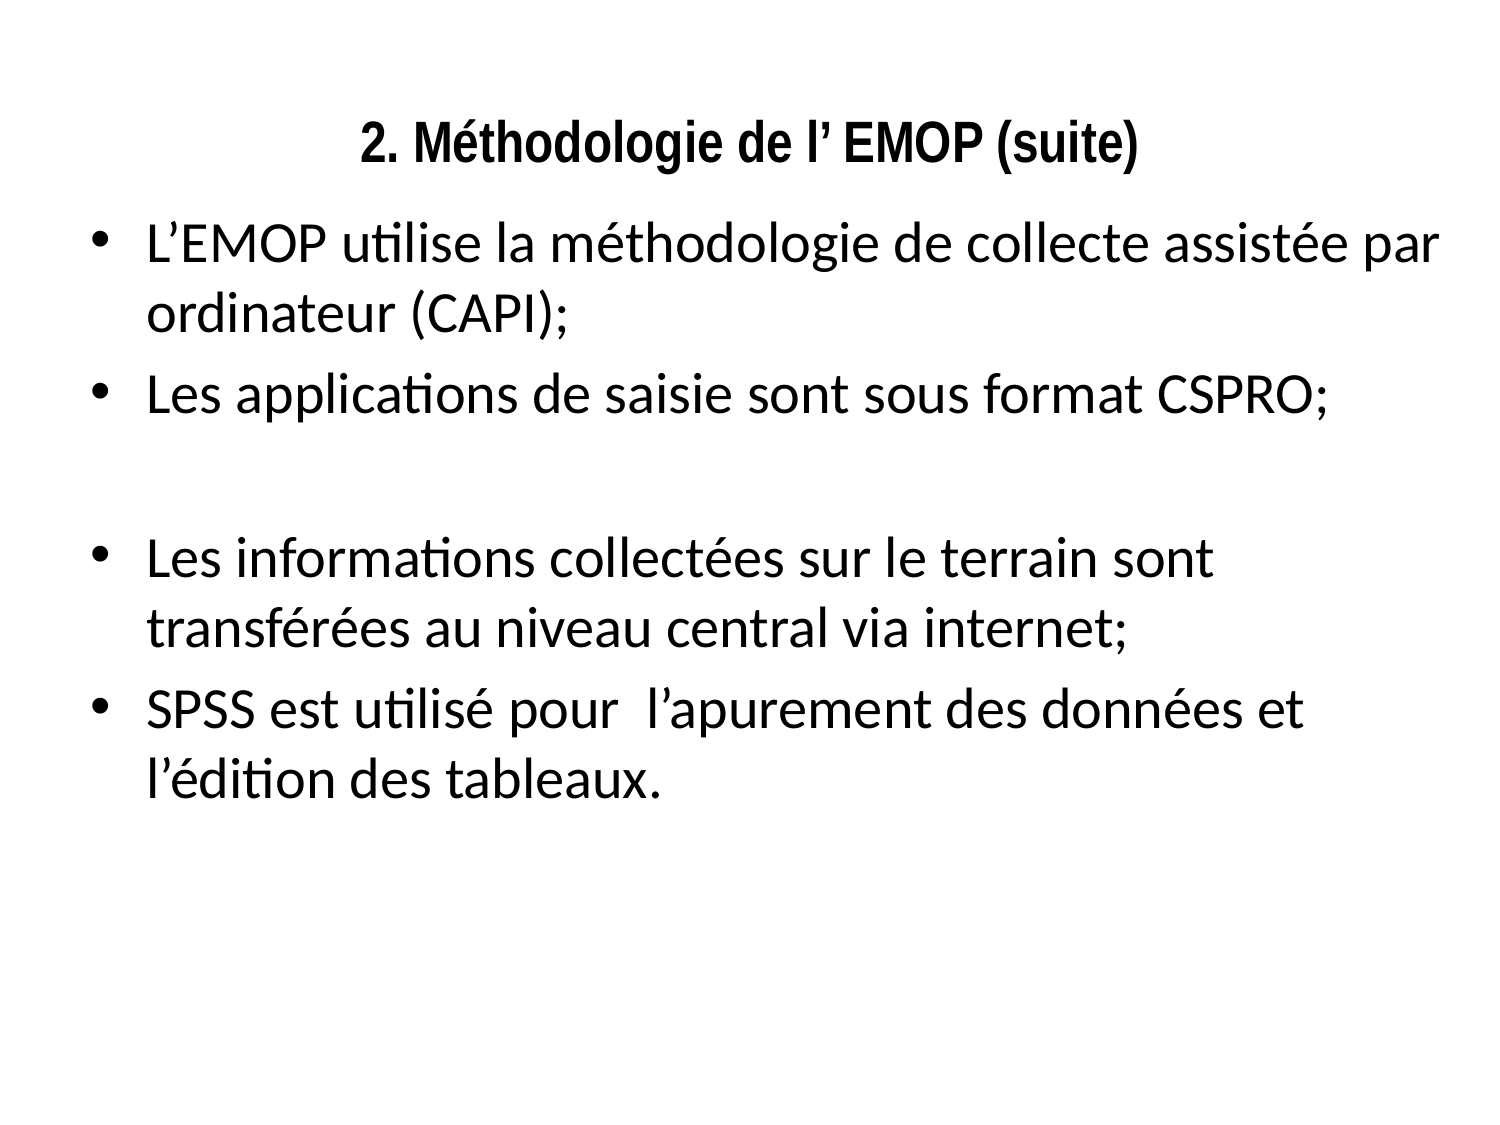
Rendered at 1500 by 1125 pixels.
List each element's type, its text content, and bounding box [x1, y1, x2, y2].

list L’EMOP utilise la méthodologie de collecte assistée par ordinateur (CAPI); Les applications de saisie sont sous format CSPRO; Les informations collectées sur le terrain sont transférées au niveau central via internet; SPSS est utilisé pour l’apurement des données et l’édition des tableaux. [74, 196, 1500, 1125]
title 2. Méthodologie de l’ EMOP (suite) [74, 44, 1426, 196]
